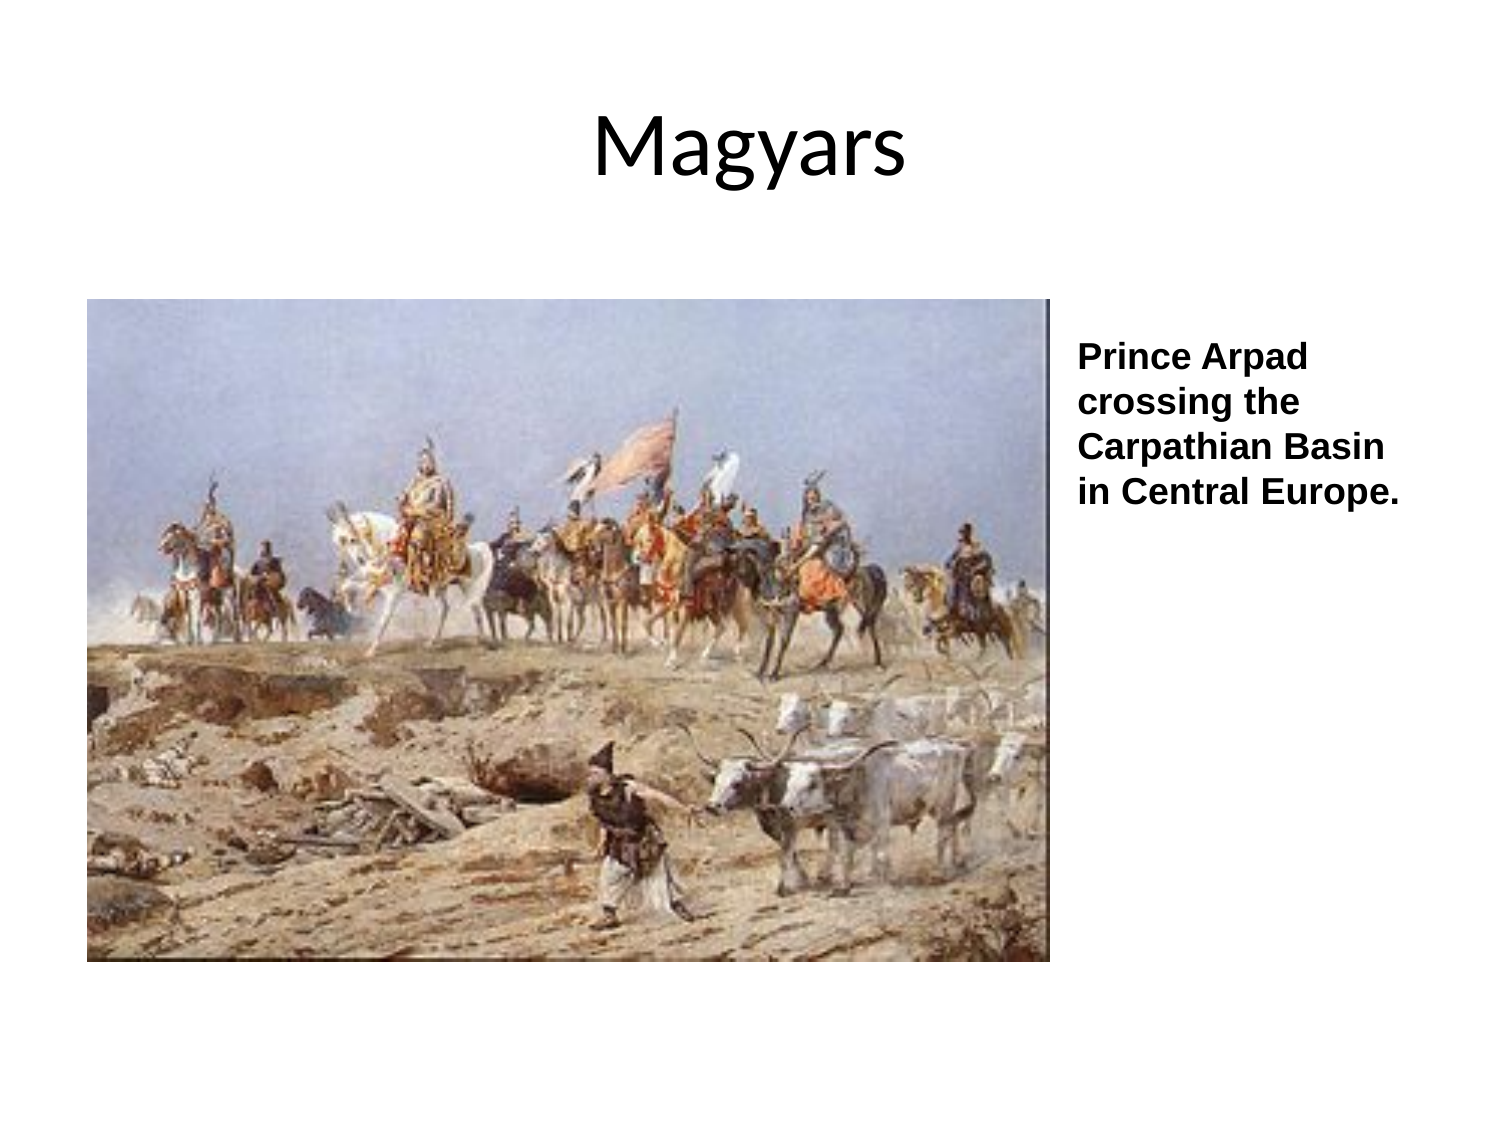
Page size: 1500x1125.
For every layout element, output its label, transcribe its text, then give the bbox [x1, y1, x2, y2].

text_box Prince Arpad crossing the Carpathian Basin in Central Europe. [1062, 324, 1425, 520]
picture [87, 299, 1051, 962]
title Magyars [75, 45, 1425, 233]
